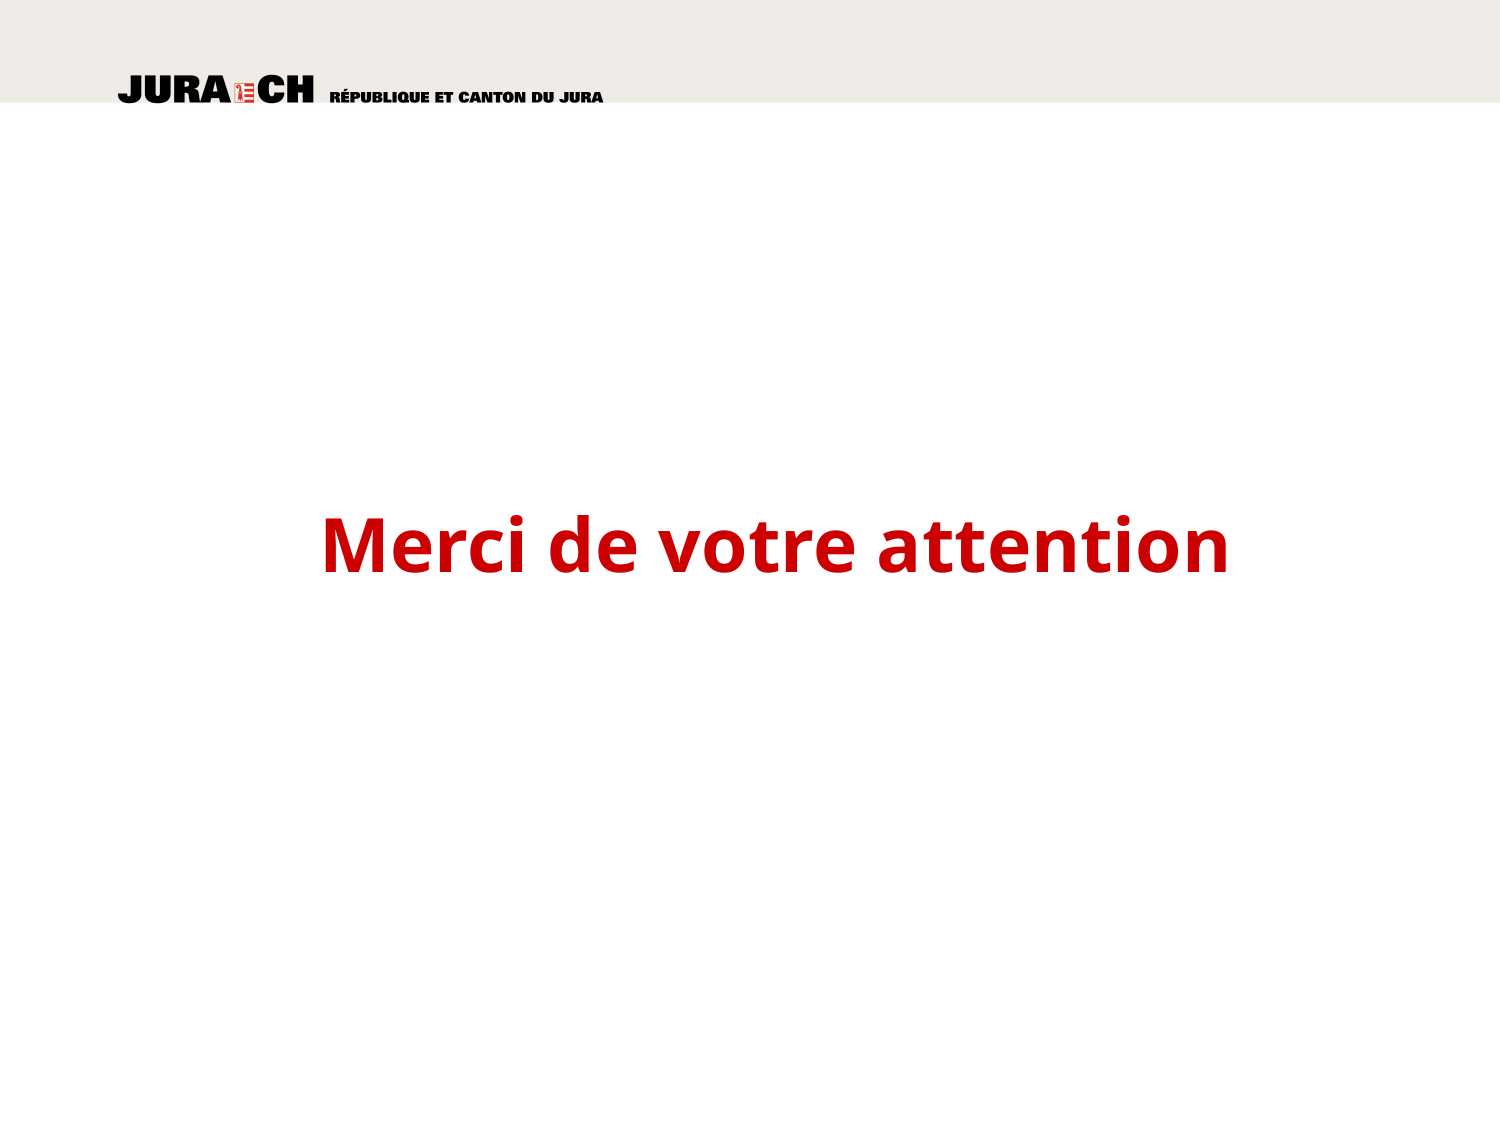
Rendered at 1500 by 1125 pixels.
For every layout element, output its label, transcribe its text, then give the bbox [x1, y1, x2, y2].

picture [0, 0, 1500, 112]
text_box Merci de votre attention [183, 515, 1369, 616]
